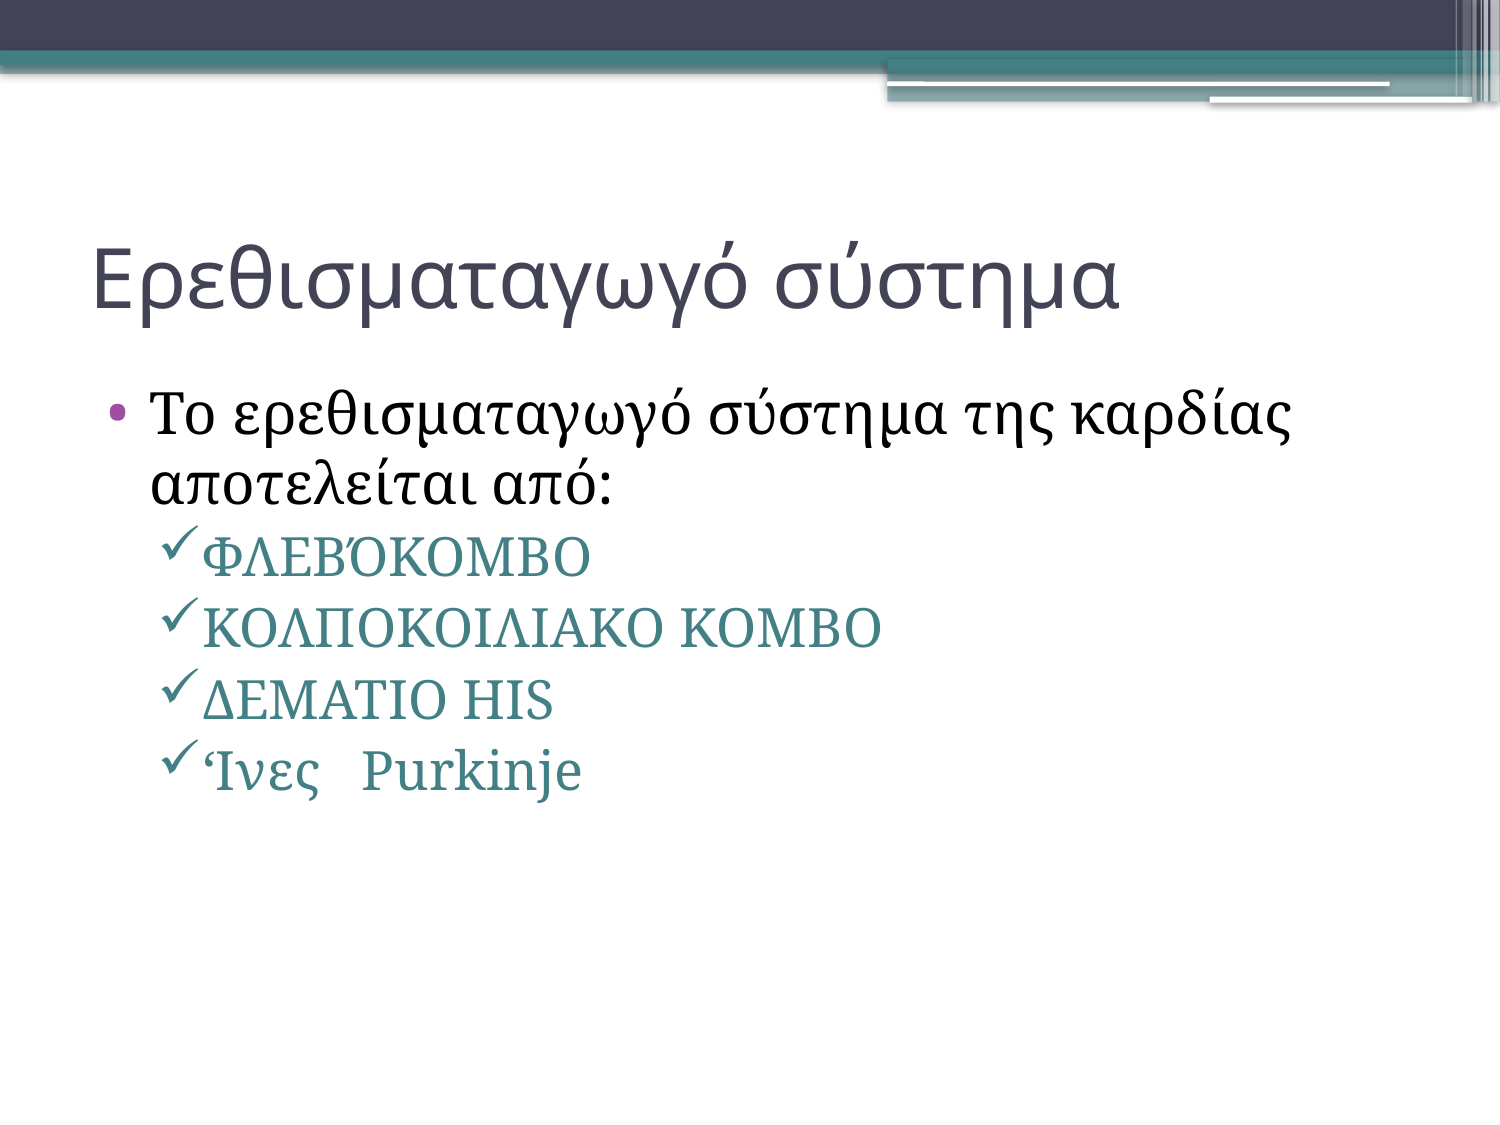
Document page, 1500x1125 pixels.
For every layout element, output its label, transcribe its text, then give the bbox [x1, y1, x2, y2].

list Το ερεθισματαγωγό σύστημα της καρδίας αποτελείται από: ΦΛΕΒΌΚΟΜΒΟ ΚΟΛΠΟΚΟΙΛΙΑΚΟ ΚΟΜΒΟ ΔΕΜΑΤΙΟ HIS ‘Iνες Purkinje [75, 368, 1425, 1079]
title Ερεθισματαγωγό σύστημα [75, 187, 1425, 363]
